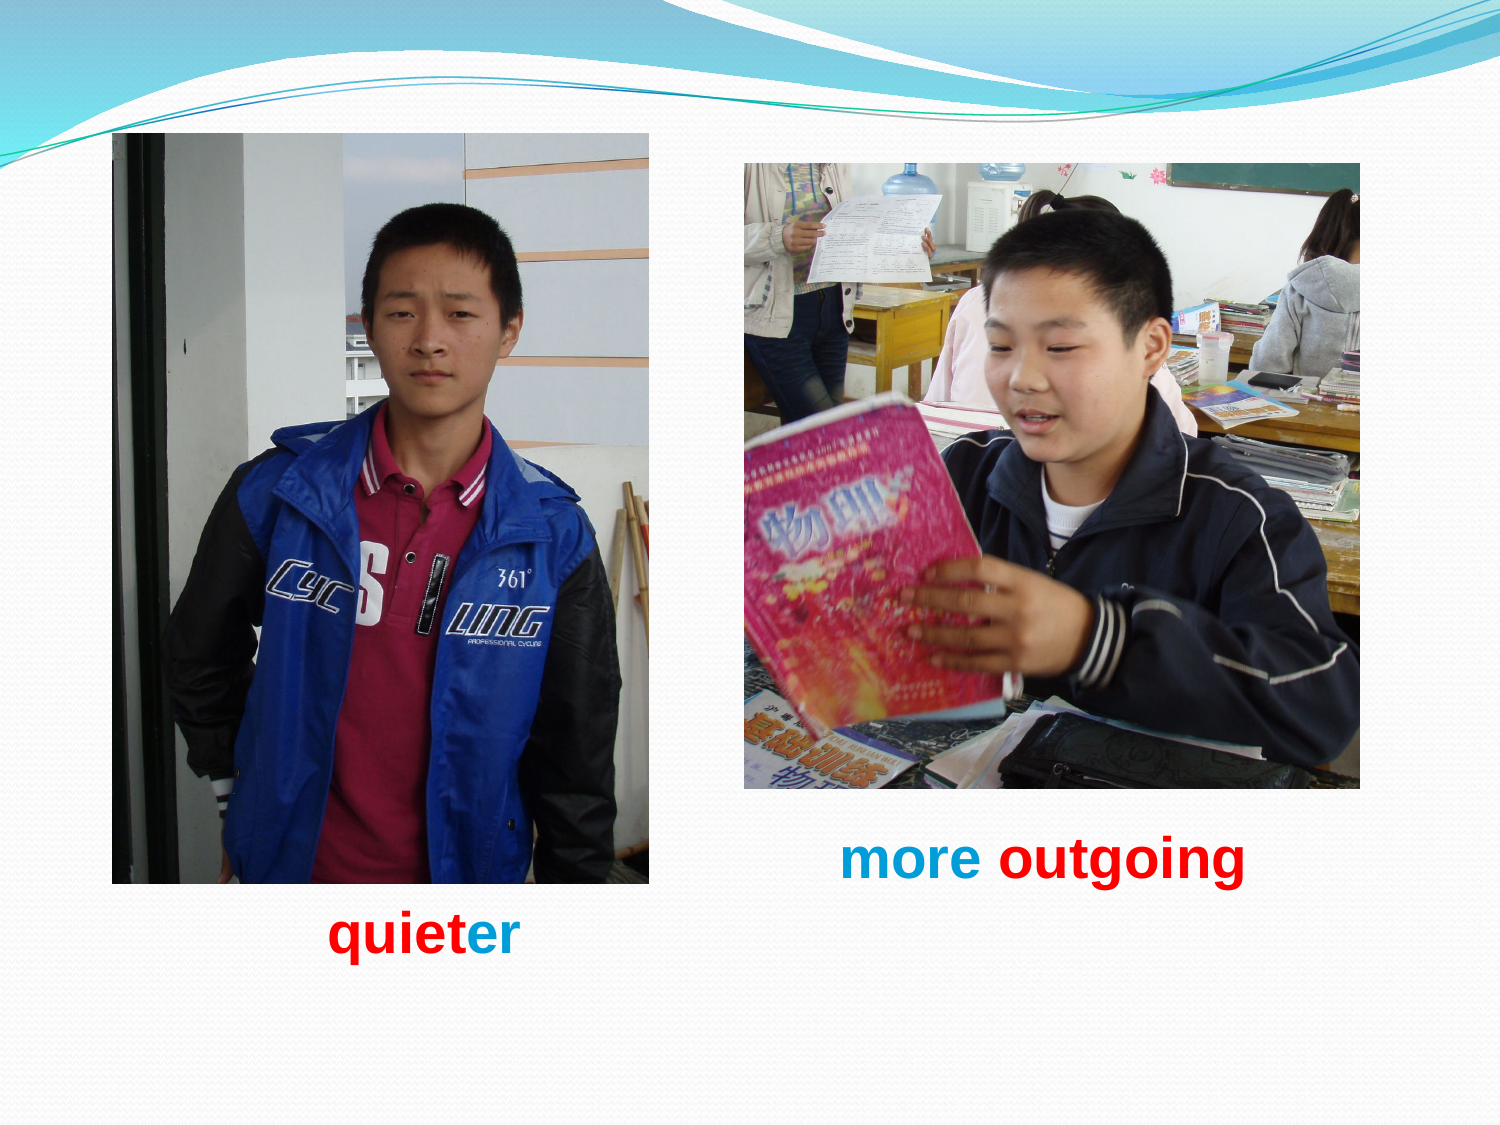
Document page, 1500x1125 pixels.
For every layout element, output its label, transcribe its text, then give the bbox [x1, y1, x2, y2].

picture [0, 0, 1500, 1125]
text_box more outgoing [825, 812, 1300, 898]
text_box quieter [312, 887, 559, 973]
